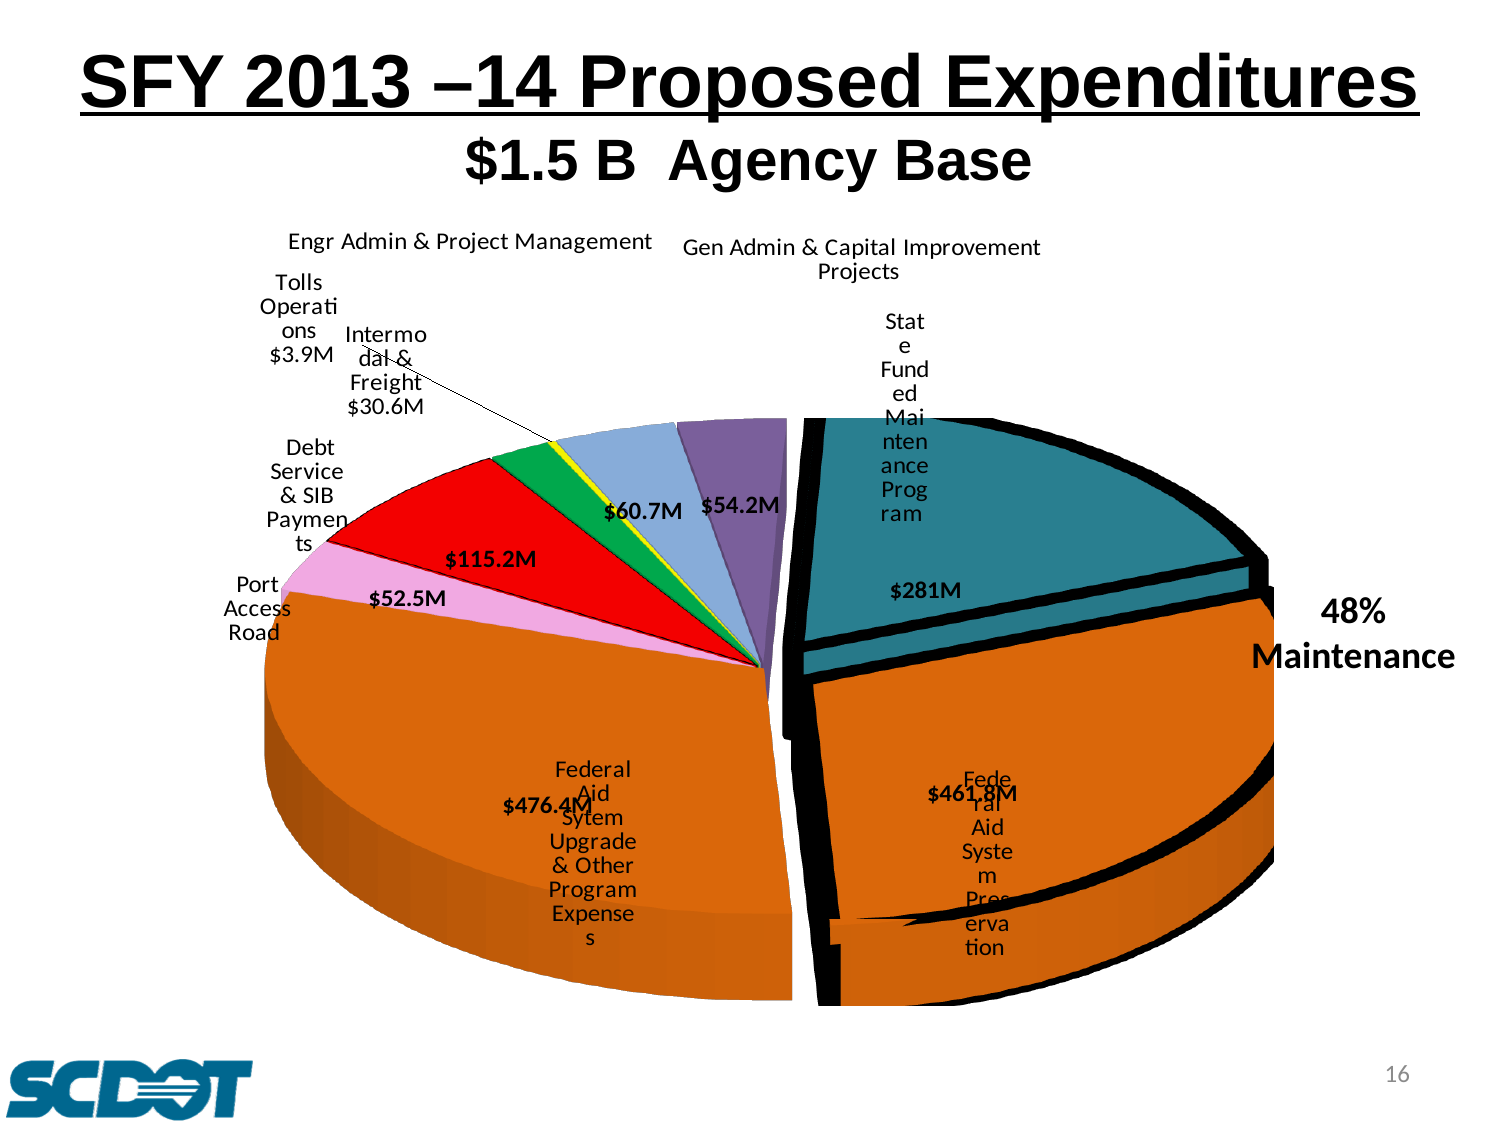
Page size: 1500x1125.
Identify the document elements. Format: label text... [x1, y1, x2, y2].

slide_number 16 [1335, 1042, 1425, 1103]
text_box 48% Maintenance [1338, 578, 1474, 683]
text_box SFY 2013 –14 Proposed Expenditures $1.5 B Agency Base [37, 24, 1463, 200]
picture [6, 1058, 270, 1125]
chart [117, 224, 1333, 1097]
